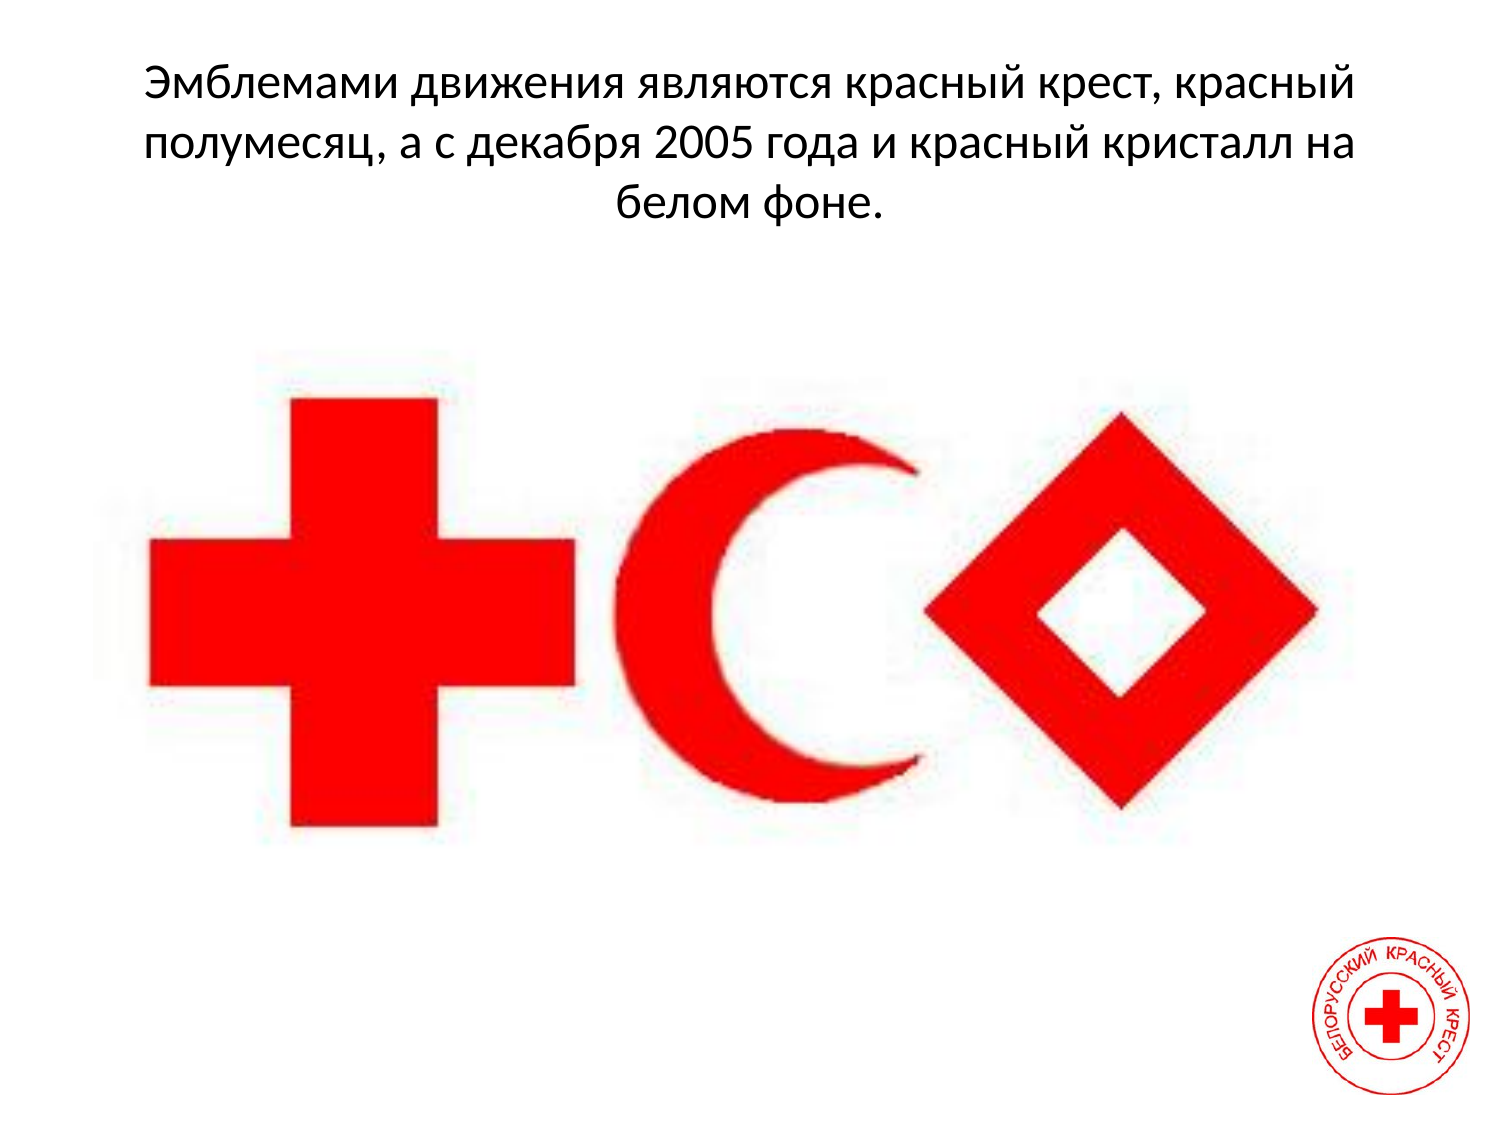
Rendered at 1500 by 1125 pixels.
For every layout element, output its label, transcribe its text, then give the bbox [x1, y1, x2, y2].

title Эмблемами движения являются красный крест, красный полумесяц, а с декабря 2005 года и красный кристалл на белом фоне. [75, 45, 1425, 233]
picture [93, 187, 1470, 1095]
